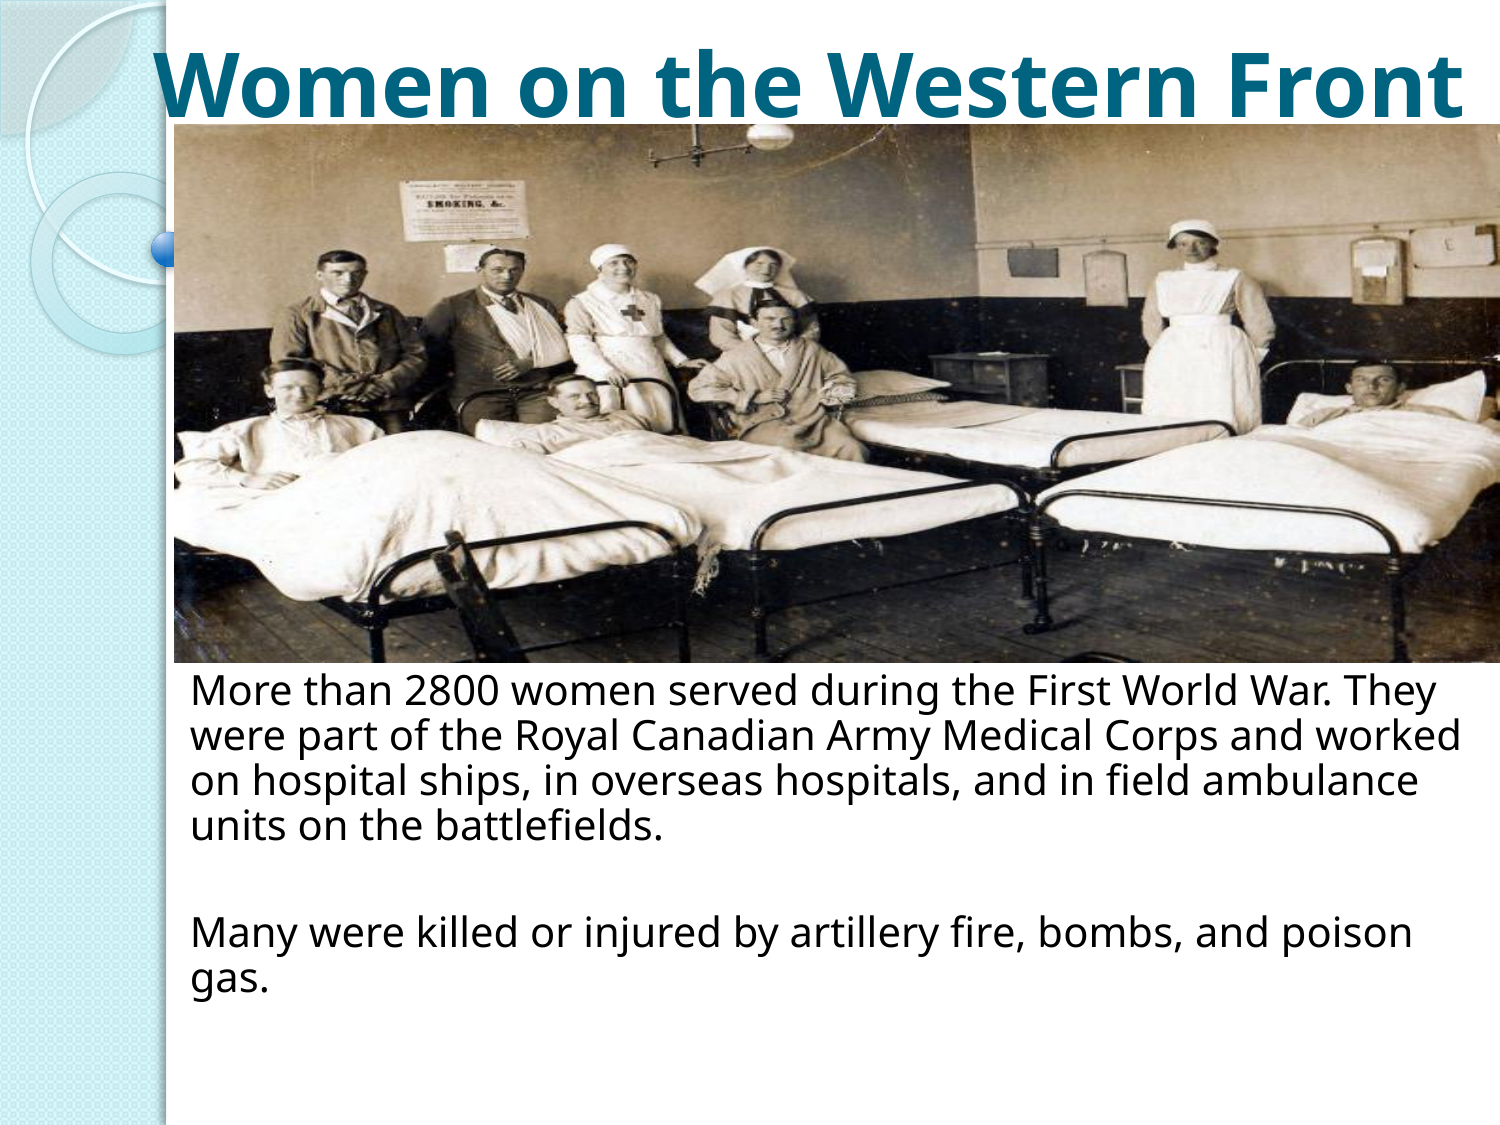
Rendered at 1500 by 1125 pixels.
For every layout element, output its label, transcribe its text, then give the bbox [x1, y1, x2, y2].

title Women on the Western Front [119, 0, 1500, 250]
text_box More than 2800 women served during the First World War. They were part of the Royal Canadian Army Medical Corps and worked on hospital ships, in overseas hospitals, and in field ambulance units on the battlefields. Many were killed or injured by artillery fire, bombs, and poison gas. [174, 673, 1500, 1125]
picture [174, 124, 1500, 663]
